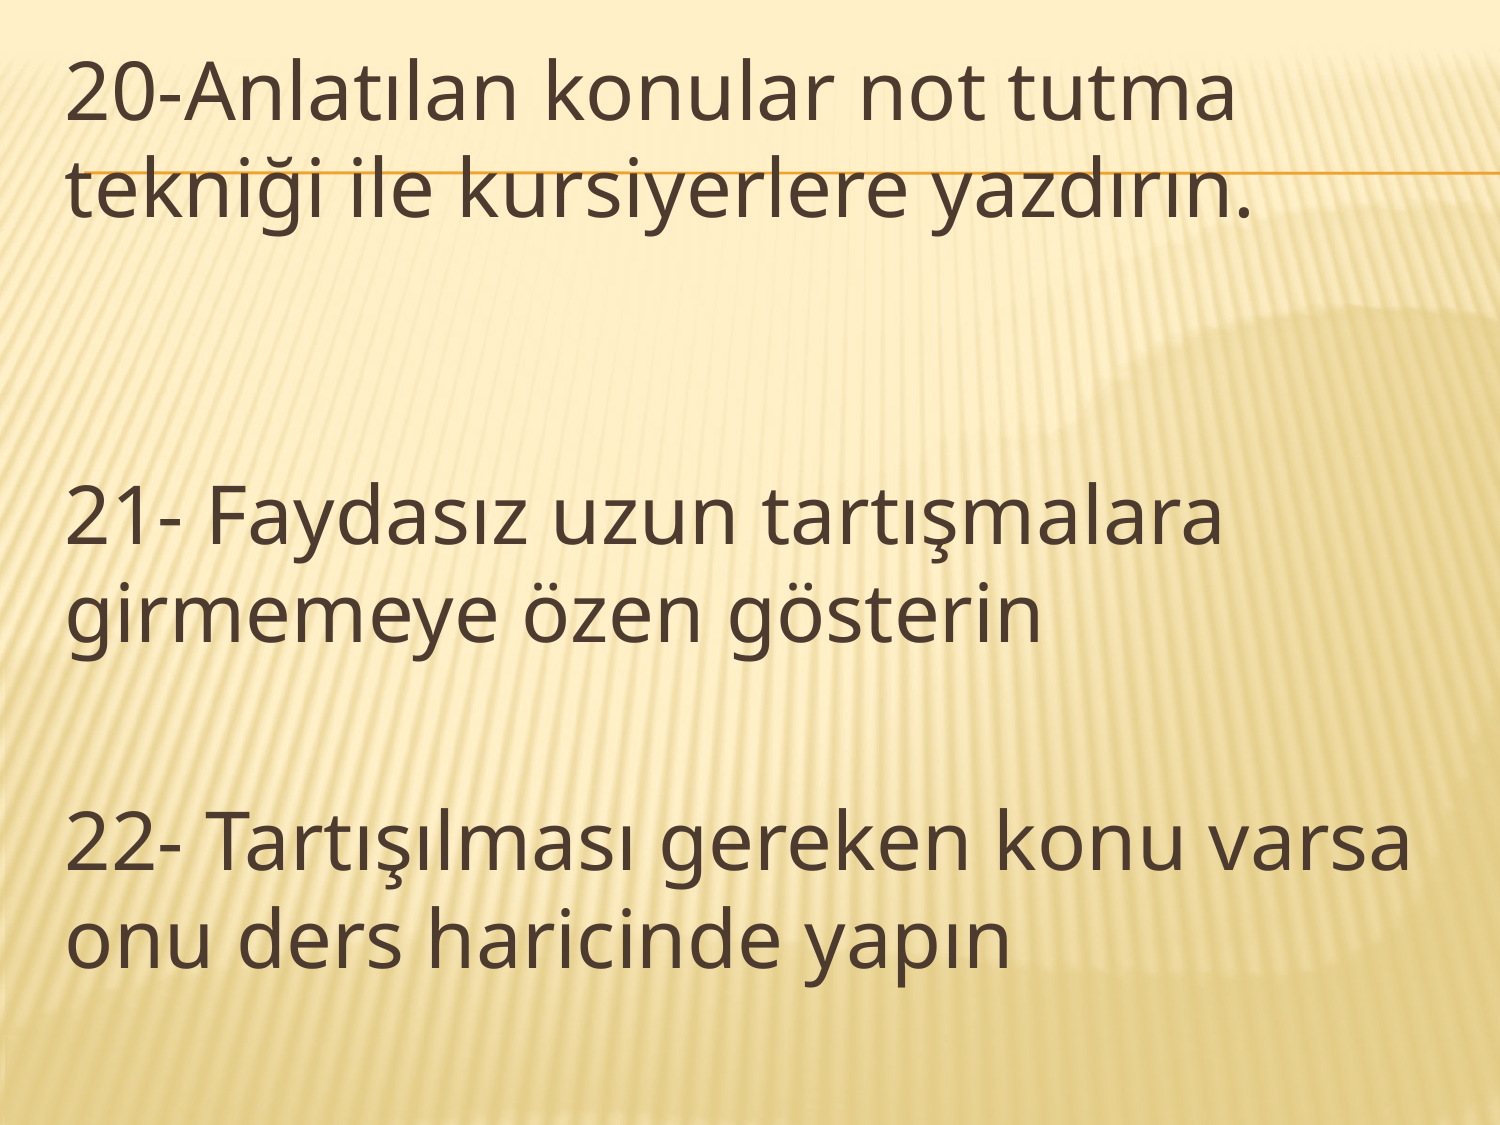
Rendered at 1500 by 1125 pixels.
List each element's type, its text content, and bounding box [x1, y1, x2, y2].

list 20-Anlatılan konular not tutma tekniği ile kursiyerlere yazdırın. 21- Faydasız uzun tartışmalara girmemeye özen gösterin 22- Tartışılması gereken konu varsa onu ders haricinde yapın [50, 30, 1475, 998]
